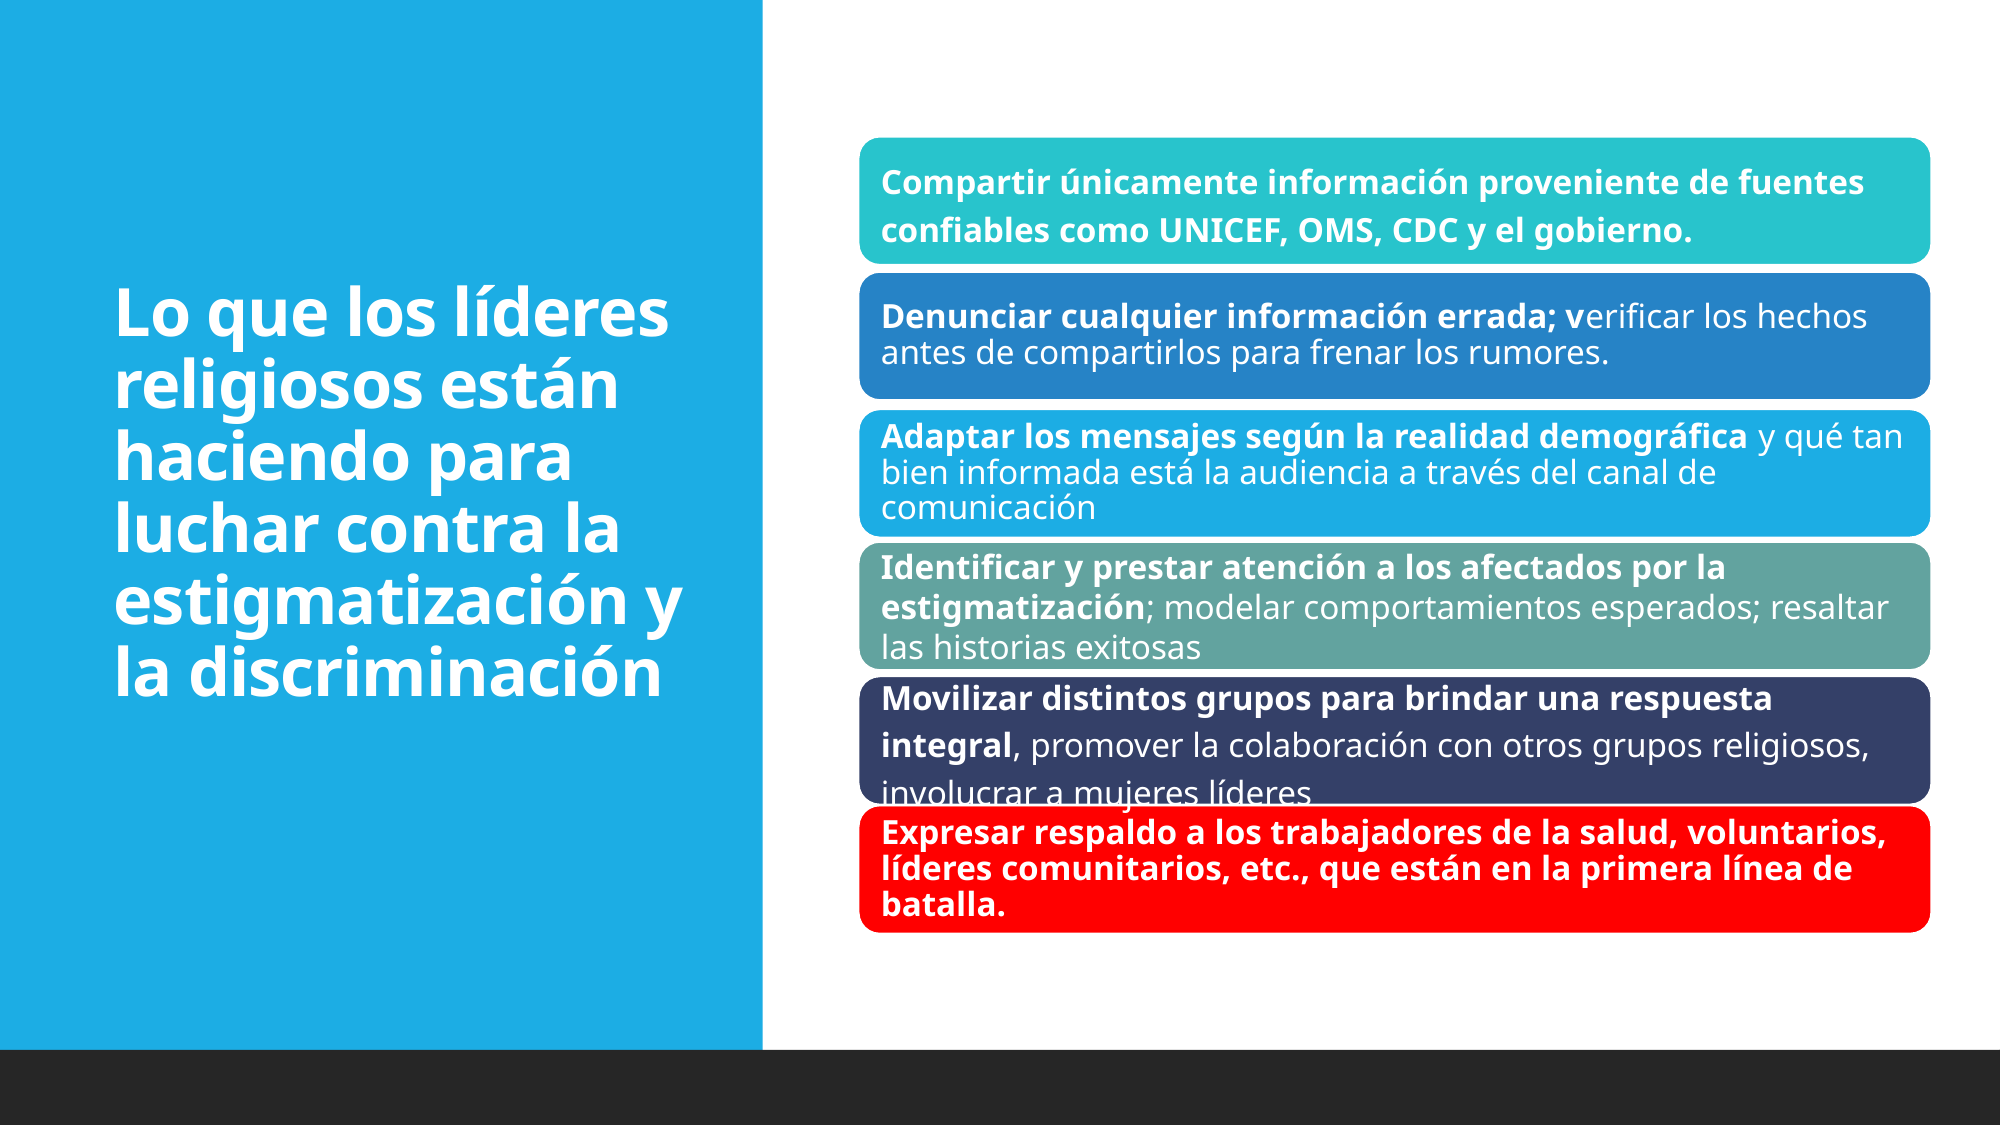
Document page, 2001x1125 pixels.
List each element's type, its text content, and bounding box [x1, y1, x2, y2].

text_box [764, 0, 2000, 1049]
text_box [857, 58, 1933, 1027]
title Lo que los líderes religiosos están haciendo para luchar contra la estigmatización y la discriminación [98, 279, 713, 711]
text_box [0, 0, 764, 1049]
text_box [0, 1049, 2000, 1125]
